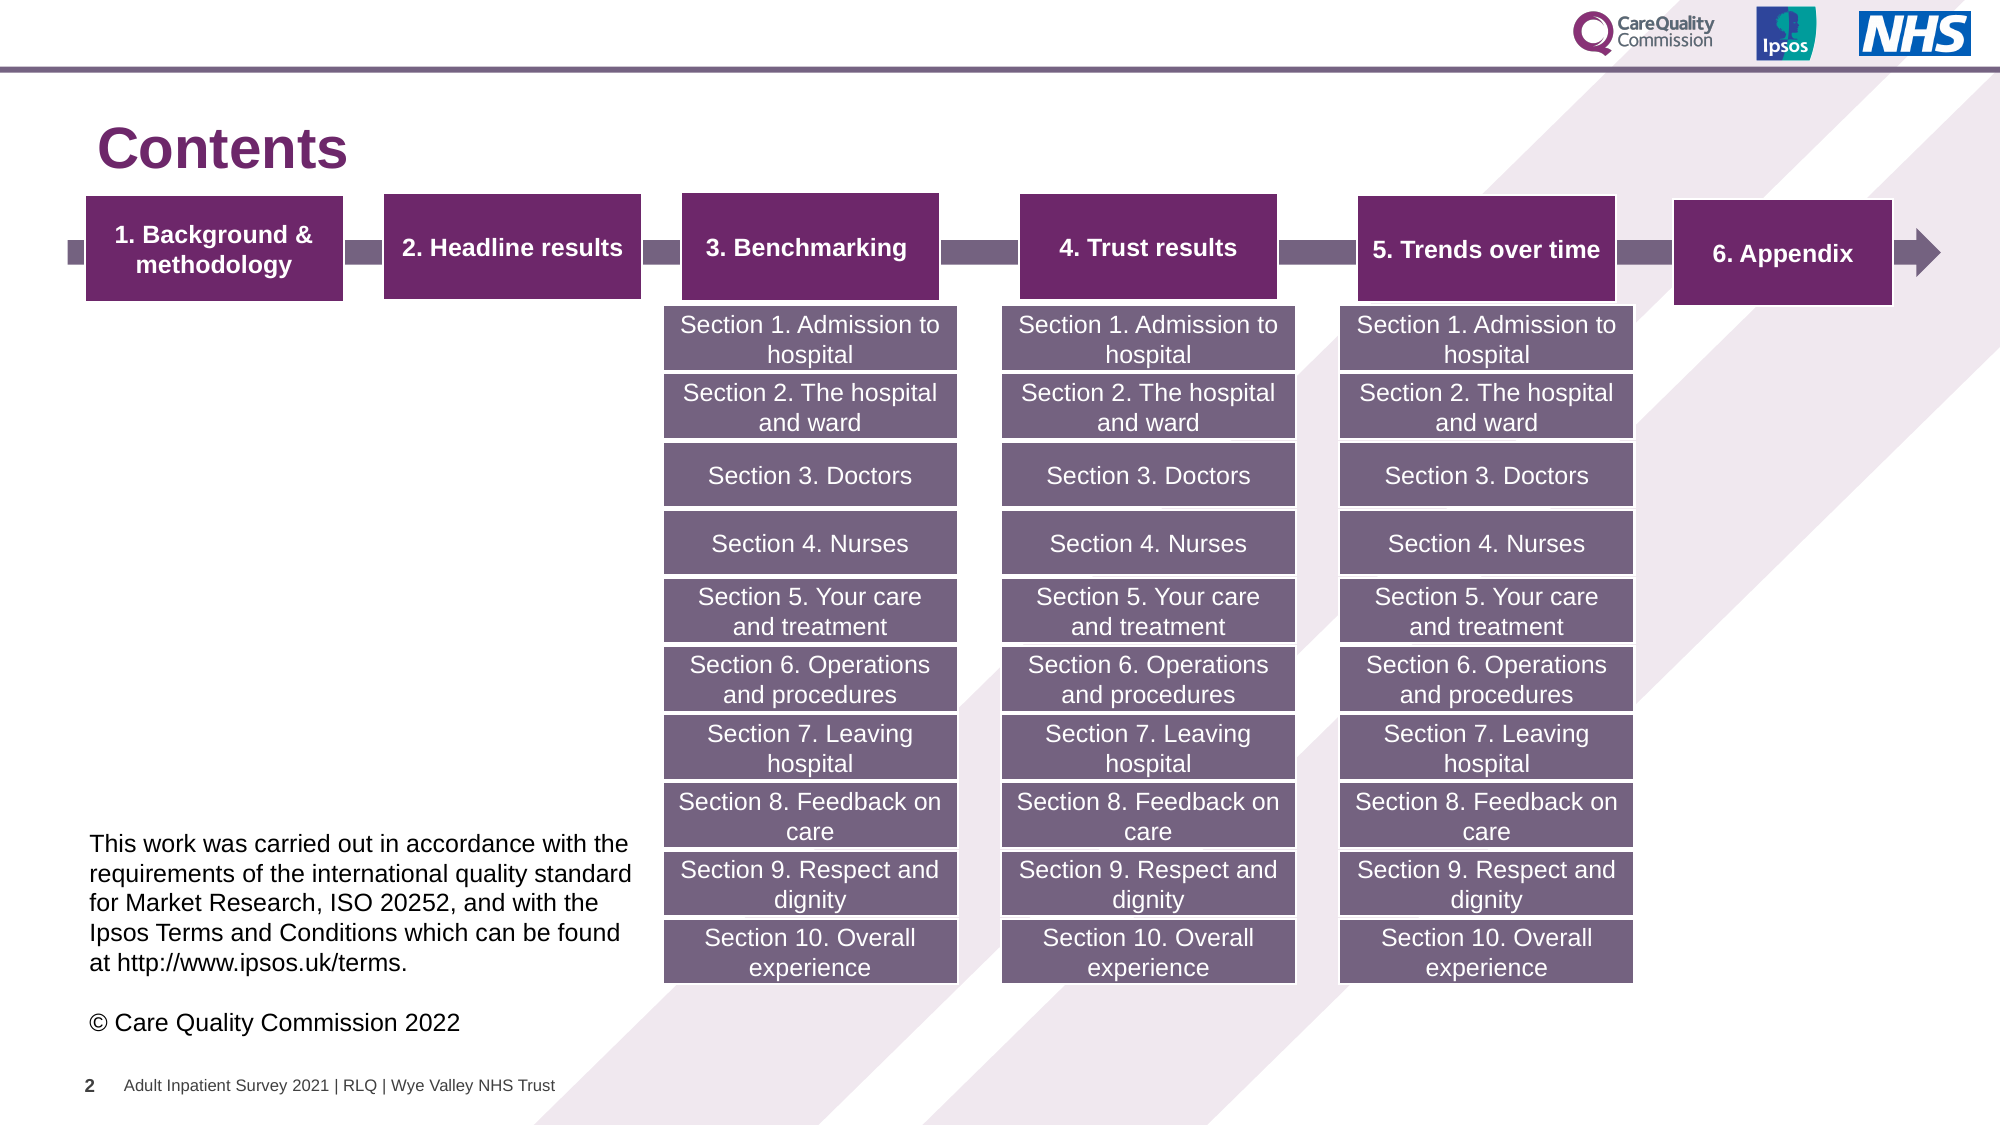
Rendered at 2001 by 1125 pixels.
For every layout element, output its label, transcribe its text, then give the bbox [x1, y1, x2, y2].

title Contents [82, 110, 1451, 190]
text_box Section 5. Your care and treatment [662, 577, 959, 644]
text_box Section 1. Admission to hospital [1338, 304, 1636, 372]
text_box Section 7. Leaving hospital [662, 713, 959, 781]
text_box 2 [84, 1066, 122, 1125]
text_box Section 2. The hospital and ward [1338, 372, 1636, 440]
text_box Section 9. Respect and dignity [662, 850, 959, 917]
text_box 1. Background & methodology [84, 194, 345, 303]
text_box Section 8. Feedback on care [1338, 781, 1636, 849]
text_box 4. Trust results [1018, 192, 1279, 301]
text_box Section 10. Overall experience [1000, 918, 1297, 985]
text_box Section 7. Leaving hospital [1000, 713, 1297, 781]
text_box Section 3. Doctors [1338, 441, 1636, 508]
text_box Section 4. Nurses [1000, 509, 1297, 576]
text_box Section 1. Admission to hospital [1000, 304, 1297, 372]
text_box Section 3. Doctors [662, 441, 959, 508]
text_box Section 8. Feedback on care [662, 781, 959, 849]
text_box Section 6. Operations and procedures [662, 645, 959, 713]
text_box [66, 239, 84, 266]
text_box Section 3. Doctors [1000, 441, 1297, 508]
text_box 2. Headline results [382, 192, 643, 301]
text_box Section 10. Overall experience [662, 918, 959, 985]
text_box Section 2. The hospital and ward [1000, 372, 1297, 440]
text_box Section 4. Nurses [662, 509, 959, 576]
picture [1573, 11, 1715, 56]
text_box [941, 239, 1018, 266]
text_box 3. Benchmarking [680, 191, 941, 302]
text_box Section 2. The hospital and ward [662, 372, 959, 440]
text_box [1617, 239, 1672, 266]
text_box Section 1. Admission to hospital [662, 304, 959, 372]
text_box Section 10. Overall experience [1338, 918, 1636, 985]
text_box [643, 239, 680, 266]
text_box Section 6. Operations and procedures [1000, 645, 1297, 713]
text_box 5. Trends over time [1356, 194, 1617, 303]
text_box Section 6. Operations and procedures [1338, 645, 1636, 713]
picture [1756, 6, 1817, 61]
text_box Section 5. Your care and treatment [1000, 577, 1297, 644]
text_box Section 7. Leaving hospital [1338, 713, 1636, 781]
text_box Section 9. Respect and dignity [1338, 850, 1636, 917]
text_box [345, 239, 382, 266]
text_box This work was carried out in accordance with the requirements of the international quality standard for Market Research, ISO 20252, and with the Ipsos Terms and Conditions which can be found at http://www.ipsos.uk/terms. © Care Quality Commission 2022 [74, 819, 649, 1044]
text_box [1279, 239, 1356, 266]
text_box [1894, 225, 1943, 280]
text_box Section 8. Feedback on care [1000, 781, 1297, 849]
picture [1859, 11, 1971, 56]
text_box Section 4. Nurses [1338, 509, 1636, 576]
text_box 6. Appendix [1672, 198, 1894, 307]
text_box Section 5. Your care and treatment [1338, 577, 1636, 644]
text_box Section 9. Respect and dignity [1000, 850, 1297, 917]
